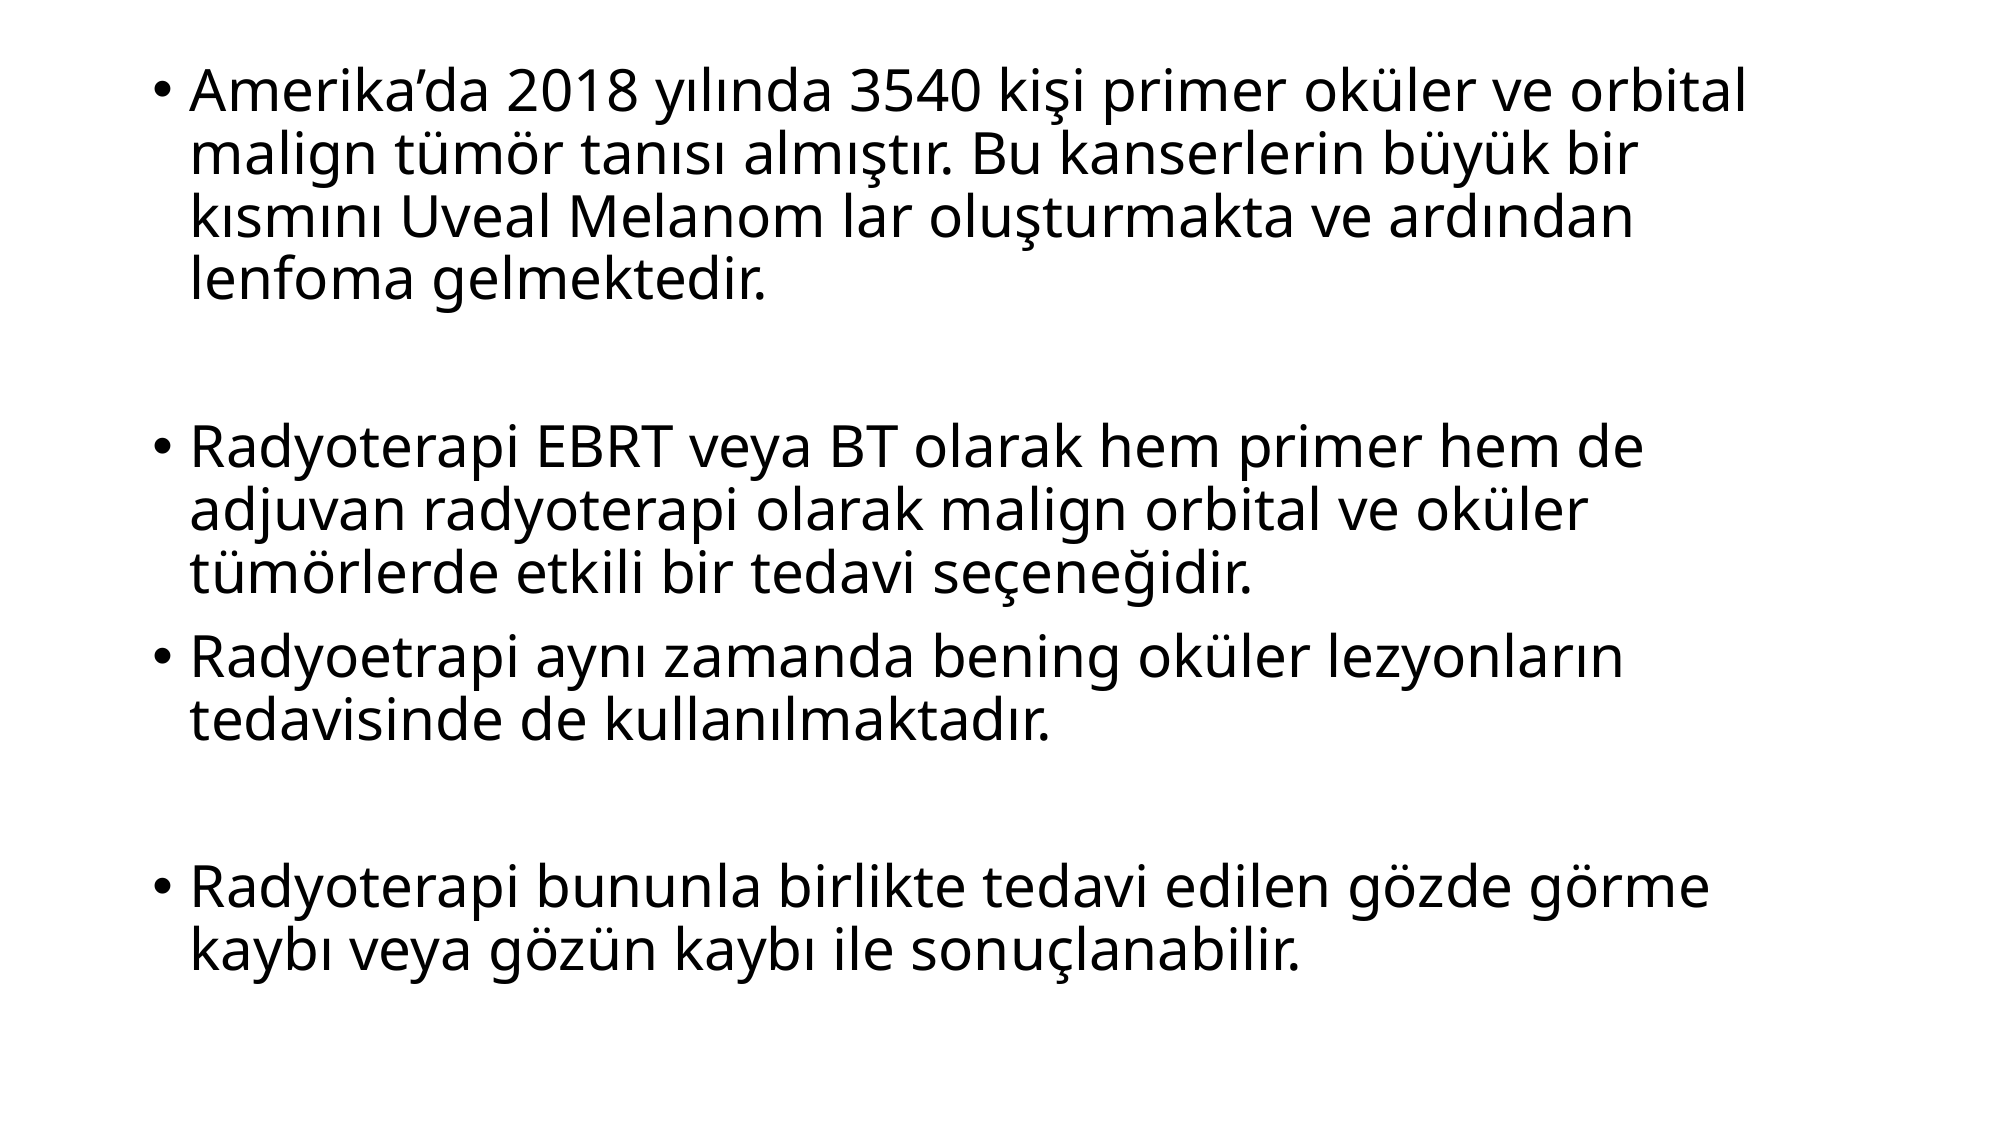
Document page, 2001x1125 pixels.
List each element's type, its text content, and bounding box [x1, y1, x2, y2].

list Amerika’da 2018 yılında 3540 kişi primer oküler ve orbital malign tümör tanısı almıştır. Bu kanserlerin büyük bir kısmını Uveal Melanom lar oluşturmakta ve ardından lenfoma gelmektedir. Radyoterapi EBRT veya BT olarak hem primer hem de adjuvan radyoterapi olarak malign orbital ve oküler tümörlerde etkili bir tedavi seçeneğidir. Radyoetrapi aynı zamanda bening oküler lezyonların tedavisinde de kullanılmaktadır. Radyoterapi bununla birlikte tedavi edilen gözde görme kaybı veya gözün kaybı ile sonuçlanabilir. [137, 53, 1863, 1014]
